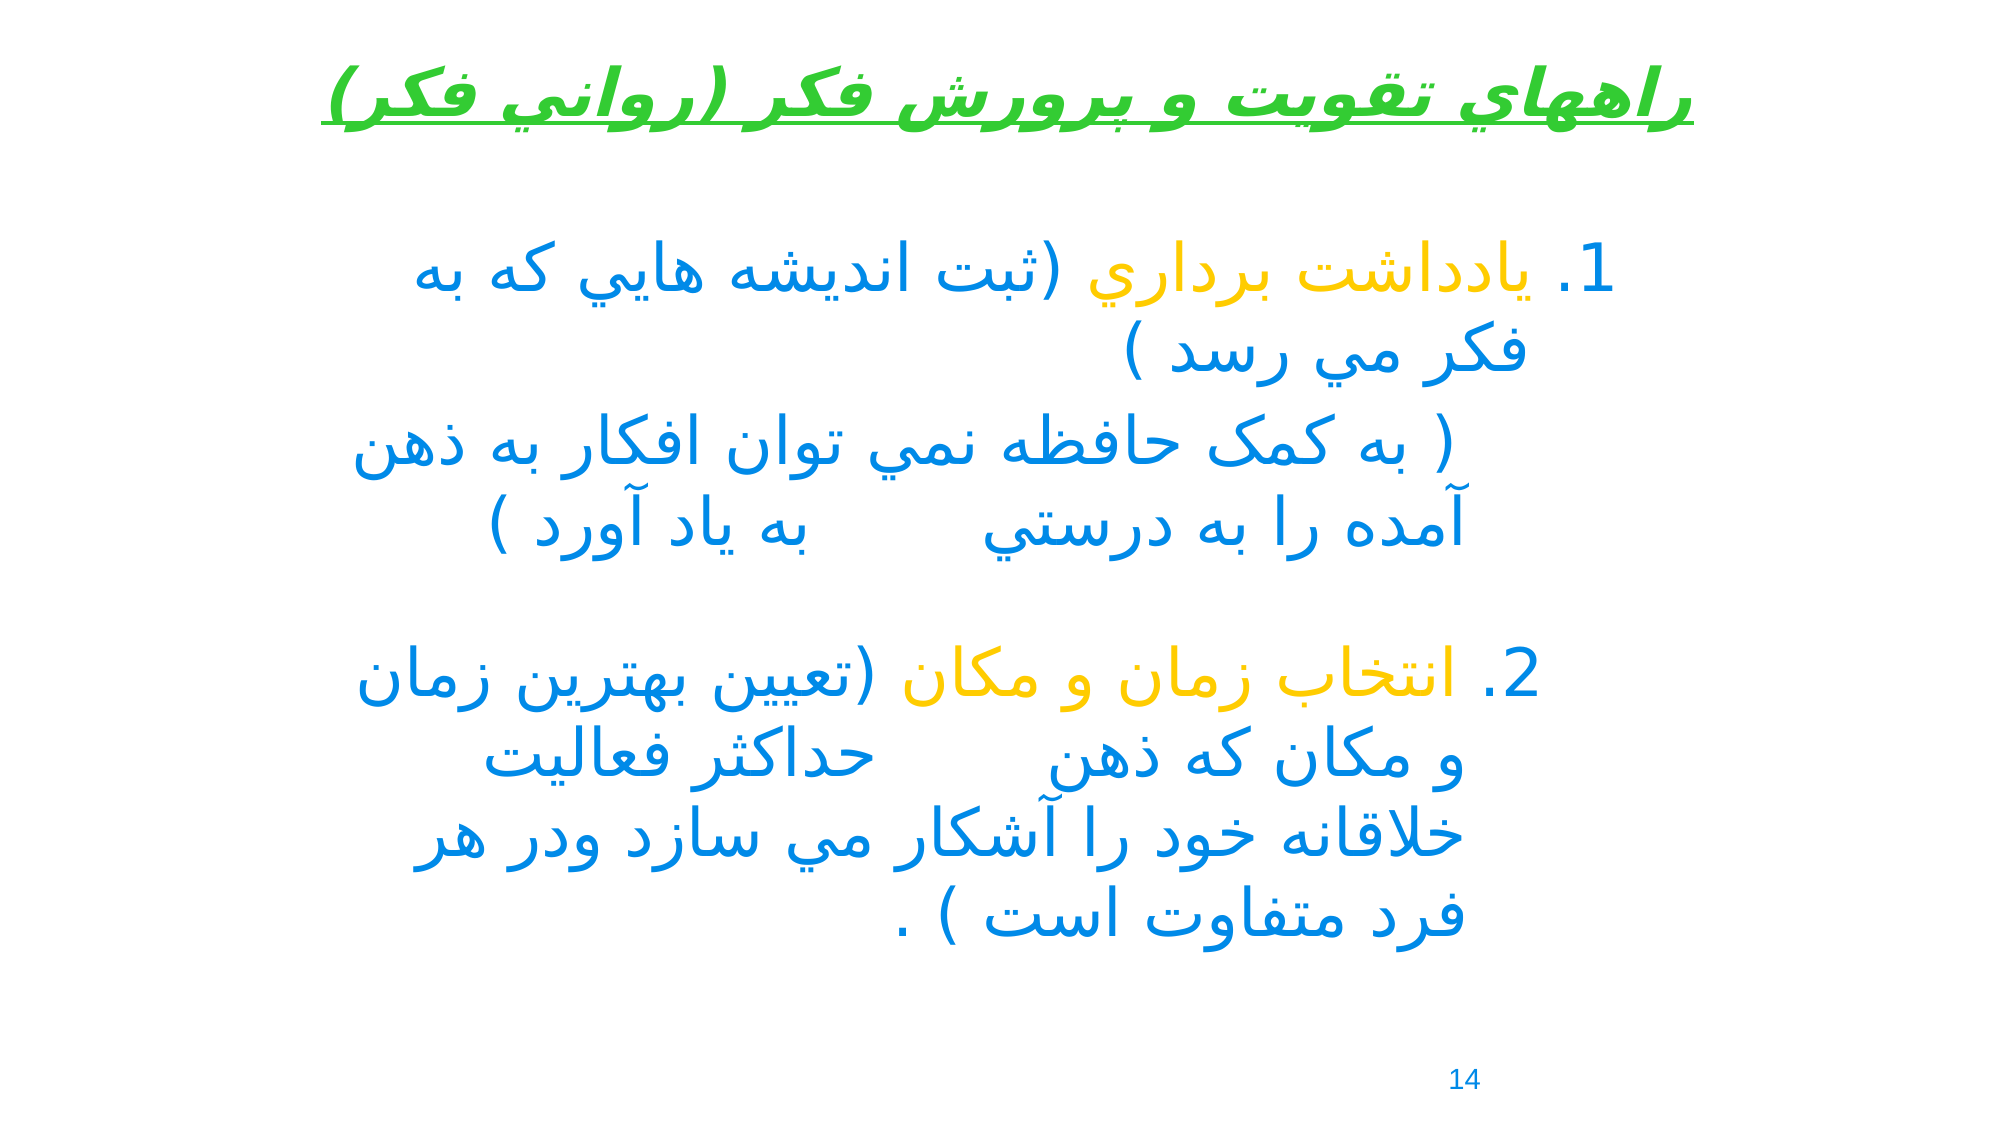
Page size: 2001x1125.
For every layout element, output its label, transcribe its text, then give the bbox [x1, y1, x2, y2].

slide_number 14 [1433, 1024, 1901, 1103]
list راههاي تقويت و پرورش فکر (رواني فکر) 1. يادداشت برداري (ثبت انديشه هايي که به فکر مي رسد ) ( به کمک حافظه نمي توان افکار به ذهن آمده را به درستي به ياد آورد ) 2. انتخاب زمان و مکان (تعيين بهترين زمان و مکان که ذهن حداکثر فعاليت خلاقانه خود را آشکار مي سازد ودر هر فرد متفاوت است ) . [290, 42, 1710, 1083]
